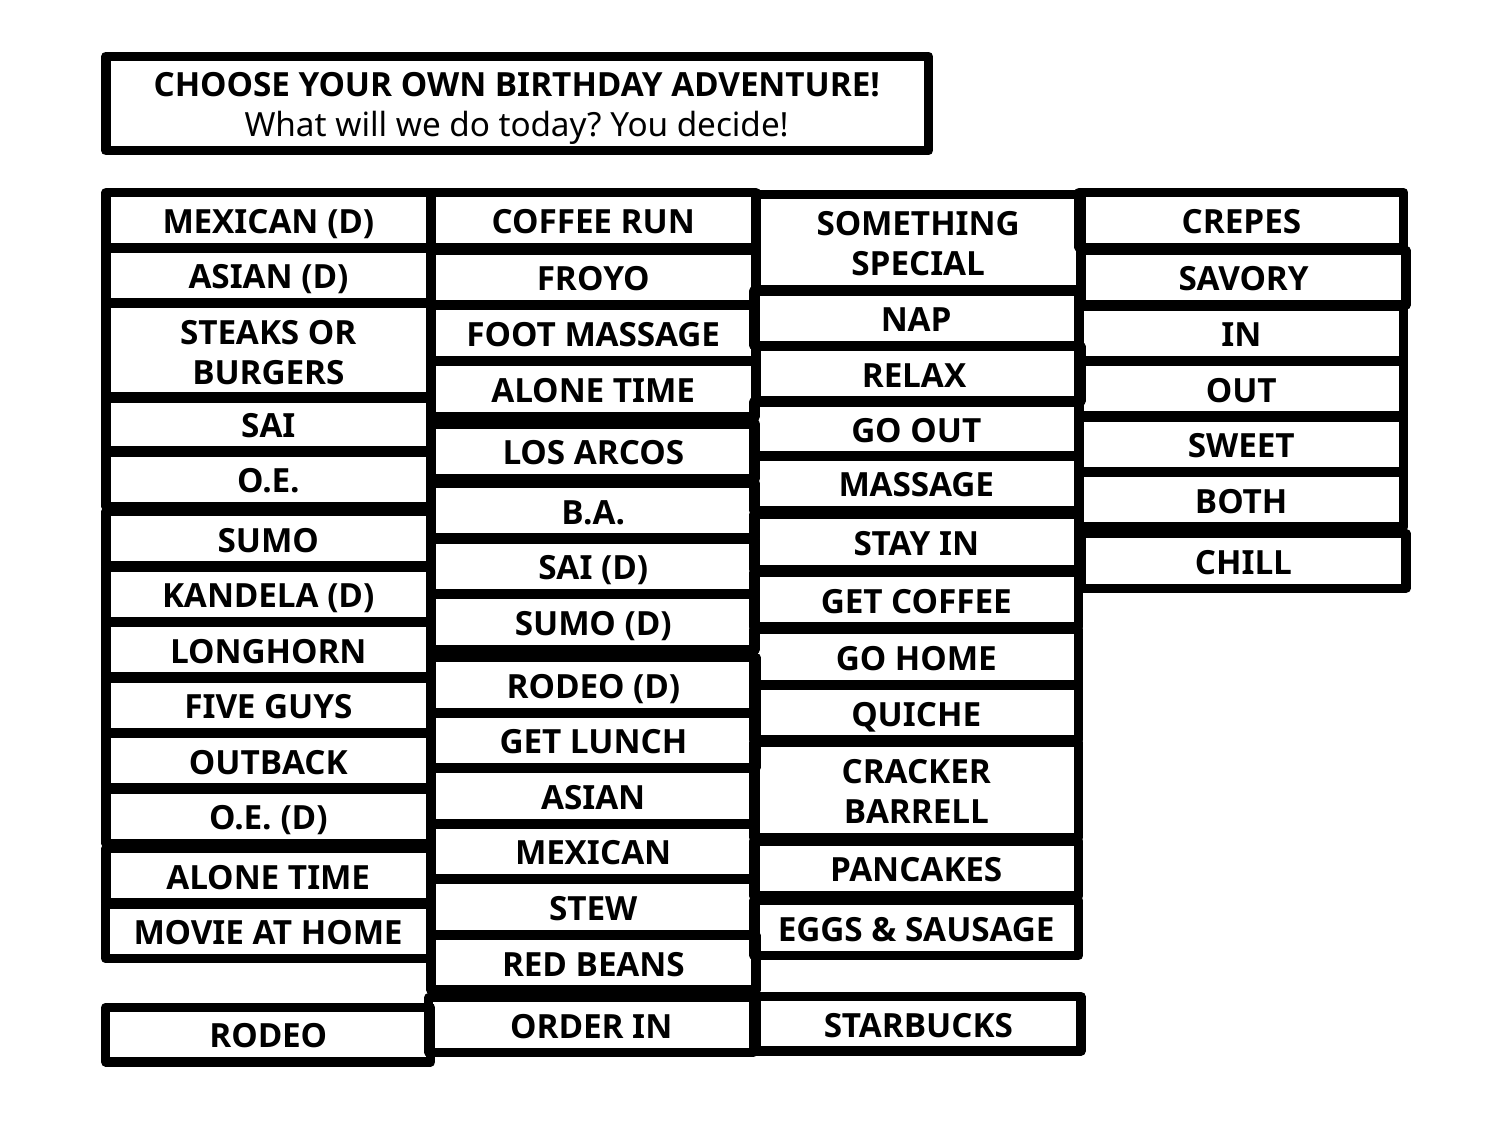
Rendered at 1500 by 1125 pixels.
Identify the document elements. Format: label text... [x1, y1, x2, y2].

text_box RELAX [756, 346, 1078, 401]
text_box O.E. [105, 451, 431, 507]
text_box RODEO [105, 1007, 431, 1062]
text_box NAP [753, 290, 1079, 346]
text_box GO HOME [753, 629, 1079, 685]
text_box B.A. [430, 483, 756, 539]
text_box GET LUNCH [430, 713, 756, 768]
text_box SOMETHING SPECIAL [755, 194, 1081, 290]
text_box CRACKER BARRELL [753, 742, 1079, 838]
text_box GO OUT [753, 401, 1078, 455]
text_box STEAKS OR BURGERS [105, 303, 430, 396]
text_box MEXICAN (D) [105, 192, 430, 248]
text_box SAVORY [1081, 250, 1407, 305]
text_box O.E. (D) [105, 788, 430, 844]
text_box CHILL [1081, 533, 1407, 589]
text_box MOVIE AT HOME [105, 904, 430, 959]
text_box MASSAGE [753, 455, 1078, 511]
text_box OUT [1078, 361, 1404, 416]
text_box LOS ARCOS [430, 424, 753, 479]
text_box GET COFFEE [753, 572, 1079, 628]
text_box PANCAKES [753, 841, 1079, 896]
text_box BOTH [1078, 472, 1404, 528]
text_box ASIAN [430, 768, 753, 824]
text_box SUMO (D) [430, 594, 756, 650]
text_box STEW [430, 879, 756, 935]
text_box SAI (D) [430, 539, 756, 594]
text_box RODEO (D) [430, 657, 753, 713]
text_box OUTBACK [105, 733, 430, 788]
text_box COFFEE RUN [430, 192, 756, 248]
text_box SUMO [105, 511, 430, 566]
text_box IN [1078, 306, 1404, 361]
text_box FROYO [430, 250, 755, 305]
text_box MEXICAN [430, 824, 756, 879]
text_box ASIAN (D) [105, 248, 431, 303]
text_box ALONE TIME [430, 361, 756, 417]
text_box ORDER IN [428, 997, 754, 1053]
text_box ALONE TIME [105, 848, 430, 904]
text_box SAI [105, 396, 431, 451]
text_box CHOOSE YOUR OWN BIRTHDAY ADVENTURE! What will we do today? You decide! [105, 56, 929, 151]
text_box KANDELA (D) [105, 566, 430, 622]
text_box RED BEANS [430, 935, 756, 990]
text_box LONGHORN [105, 622, 431, 677]
text_box CREPES [1078, 192, 1404, 248]
text_box STAY IN [753, 514, 1079, 570]
text_box SWEET [1078, 416, 1404, 472]
text_box FIVE GUYS [105, 677, 430, 733]
text_box QUICHE [753, 685, 1079, 740]
text_box FOOT MASSAGE [430, 305, 756, 361]
text_box STARBUCKS [755, 996, 1081, 1052]
text_box EGGS & SAUSAGE [753, 900, 1079, 956]
